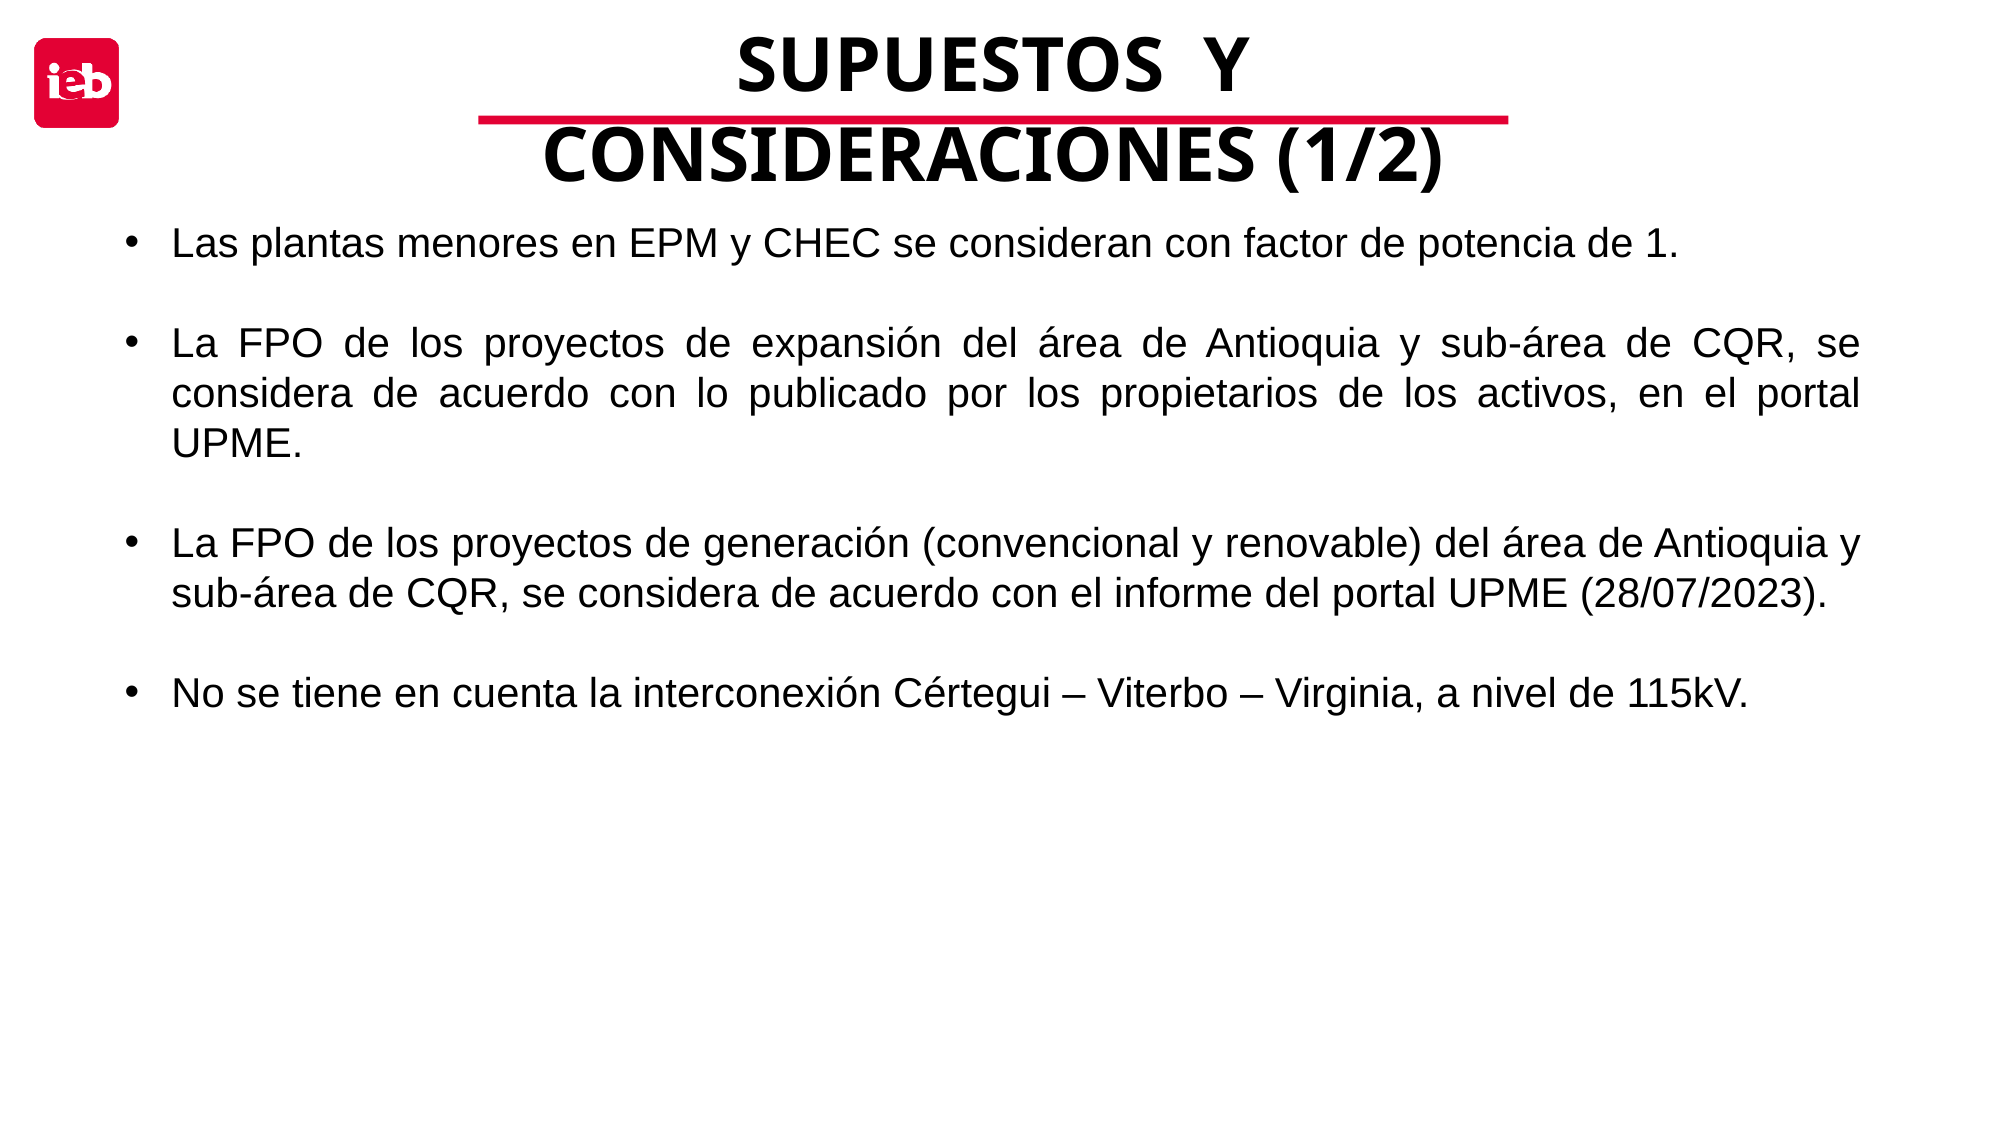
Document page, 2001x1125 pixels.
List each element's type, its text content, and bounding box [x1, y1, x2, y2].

text_box Las plantas menores en EPM y CHEC se consideran con factor de potencia de 1. La FPO de los proyectos de expansión del área de Antioquia y sub-área de CQR, se considera de acuerdo con lo publicado por los propietarios de los activos, en el portal UPME. La FPO de los proyectos de generación (convencional y renovable) del área de Antioquia y sub-área de CQR, se considera de acuerdo con el informe del portal UPME (28/07/2023). No se tiene en cuenta la interconexión Cértegui – Viterbo – Virginia, a nivel de 115kV. [109, 208, 1877, 724]
text_box [477, 115, 1509, 125]
picture [34, 38, 119, 128]
text_box SUPUESTOS Y CONSIDERACIONES (1/2) [486, 125, 1501, 205]
text_box SUPUESTOS Y CONSIDERACIONES (1/2) [486, 9, 1501, 115]
